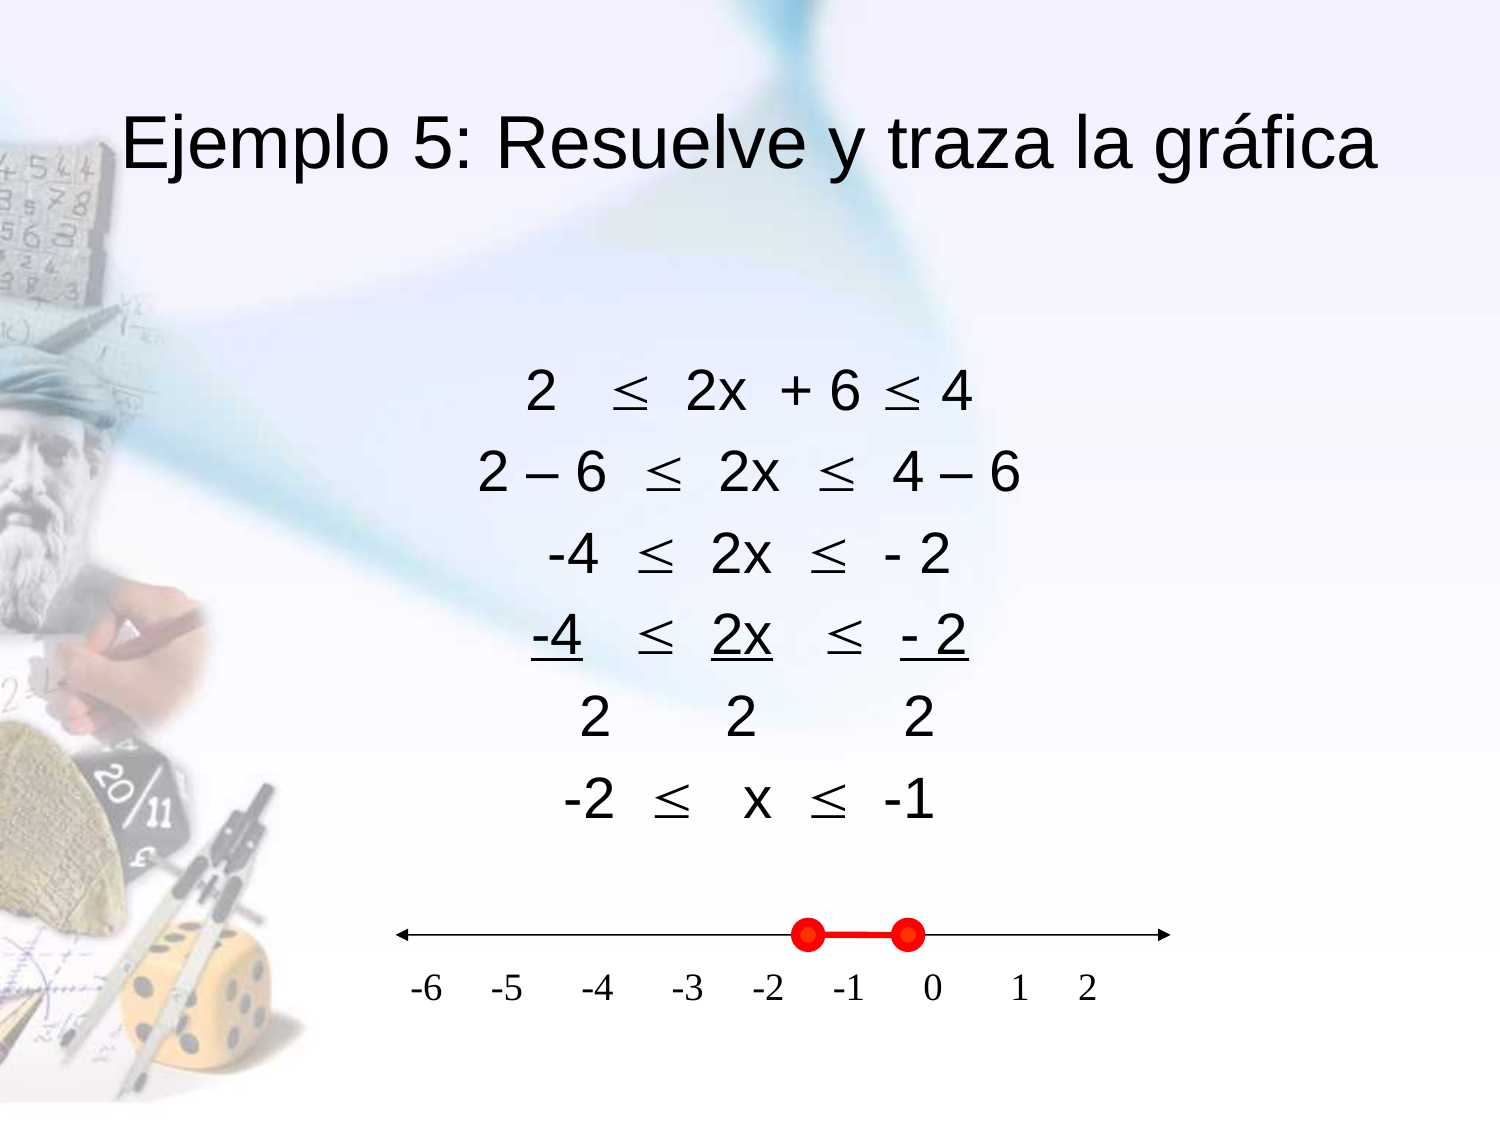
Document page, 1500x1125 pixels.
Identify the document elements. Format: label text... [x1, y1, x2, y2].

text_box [395, 909, 1246, 1006]
list 2  2x + 6  4 2 – 6  2x  4 – 6 -4  2x  - 2 -4  2x  - 2 2 2 2 -2  x  -1 [75, 262, 1425, 1005]
title Ejemplo 5: Resuelve y traza la gráfica [75, 45, 1425, 233]
picture [0, 0, 1500, 1125]
